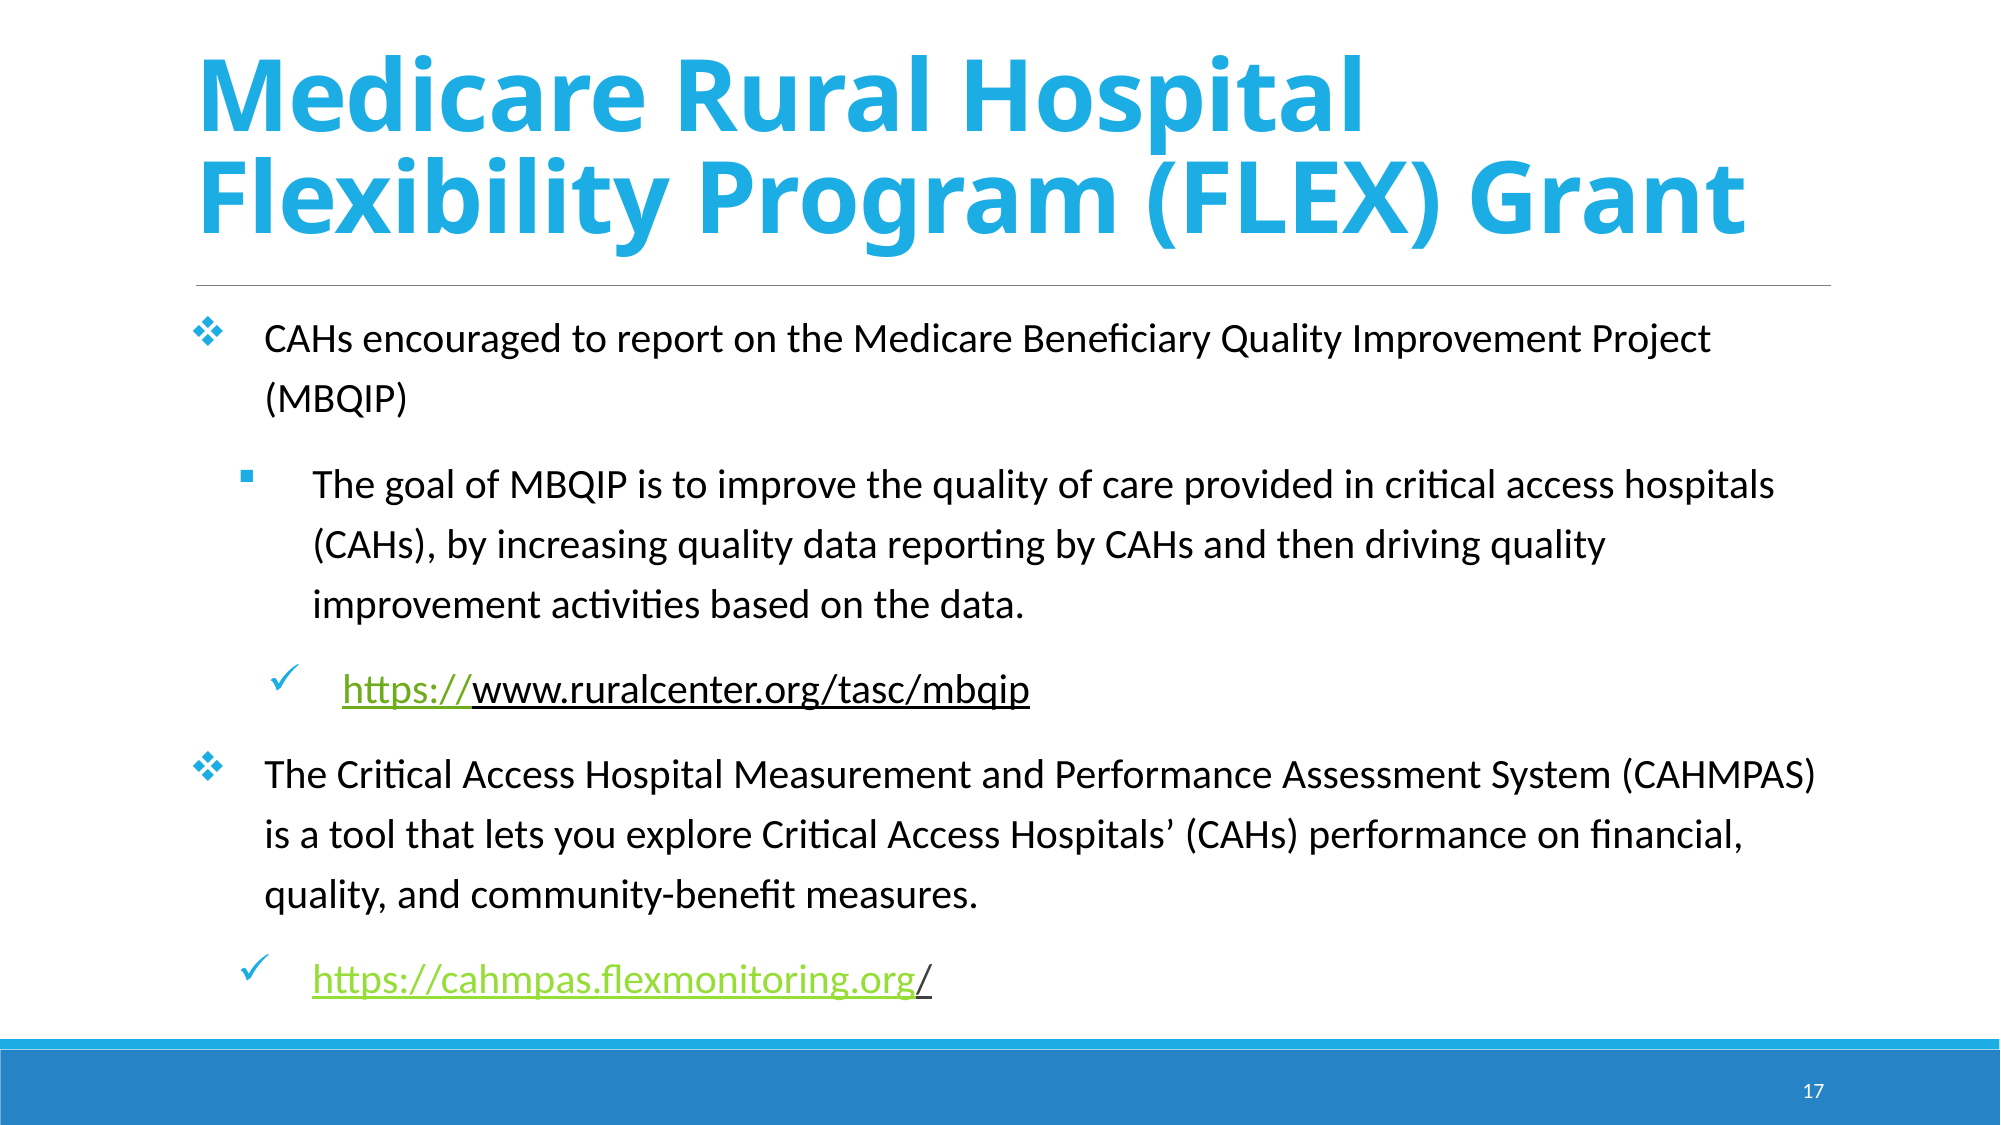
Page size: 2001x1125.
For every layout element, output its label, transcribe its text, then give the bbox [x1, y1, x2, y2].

slide_number 17 [1624, 1059, 1840, 1120]
list CAHs encouraged to report on the Medicare Beneficiary Quality Improvement Project (MBQIP) The goal of MBQIP is to improve the quality of care provided in critical access hospitals (CAHs), by increasing quality data reporting by CAHs and then driving quality improvement activities based on the data. https://www.ruralcenter.org/tasc/mbqip The Critical Access Hospital Measurement and Performance Assessment System (CAHMPAS) is a tool that lets you explore Critical Access Hospitals’ (CAHs) performance on financial, quality, and community-benefit measures. https://cahmpas.flexmonitoring.org/ [189, 293, 1840, 1125]
title Medicare Rural Hospital Flexibility Program (FLEX) Grant [180, 47, 1830, 262]
